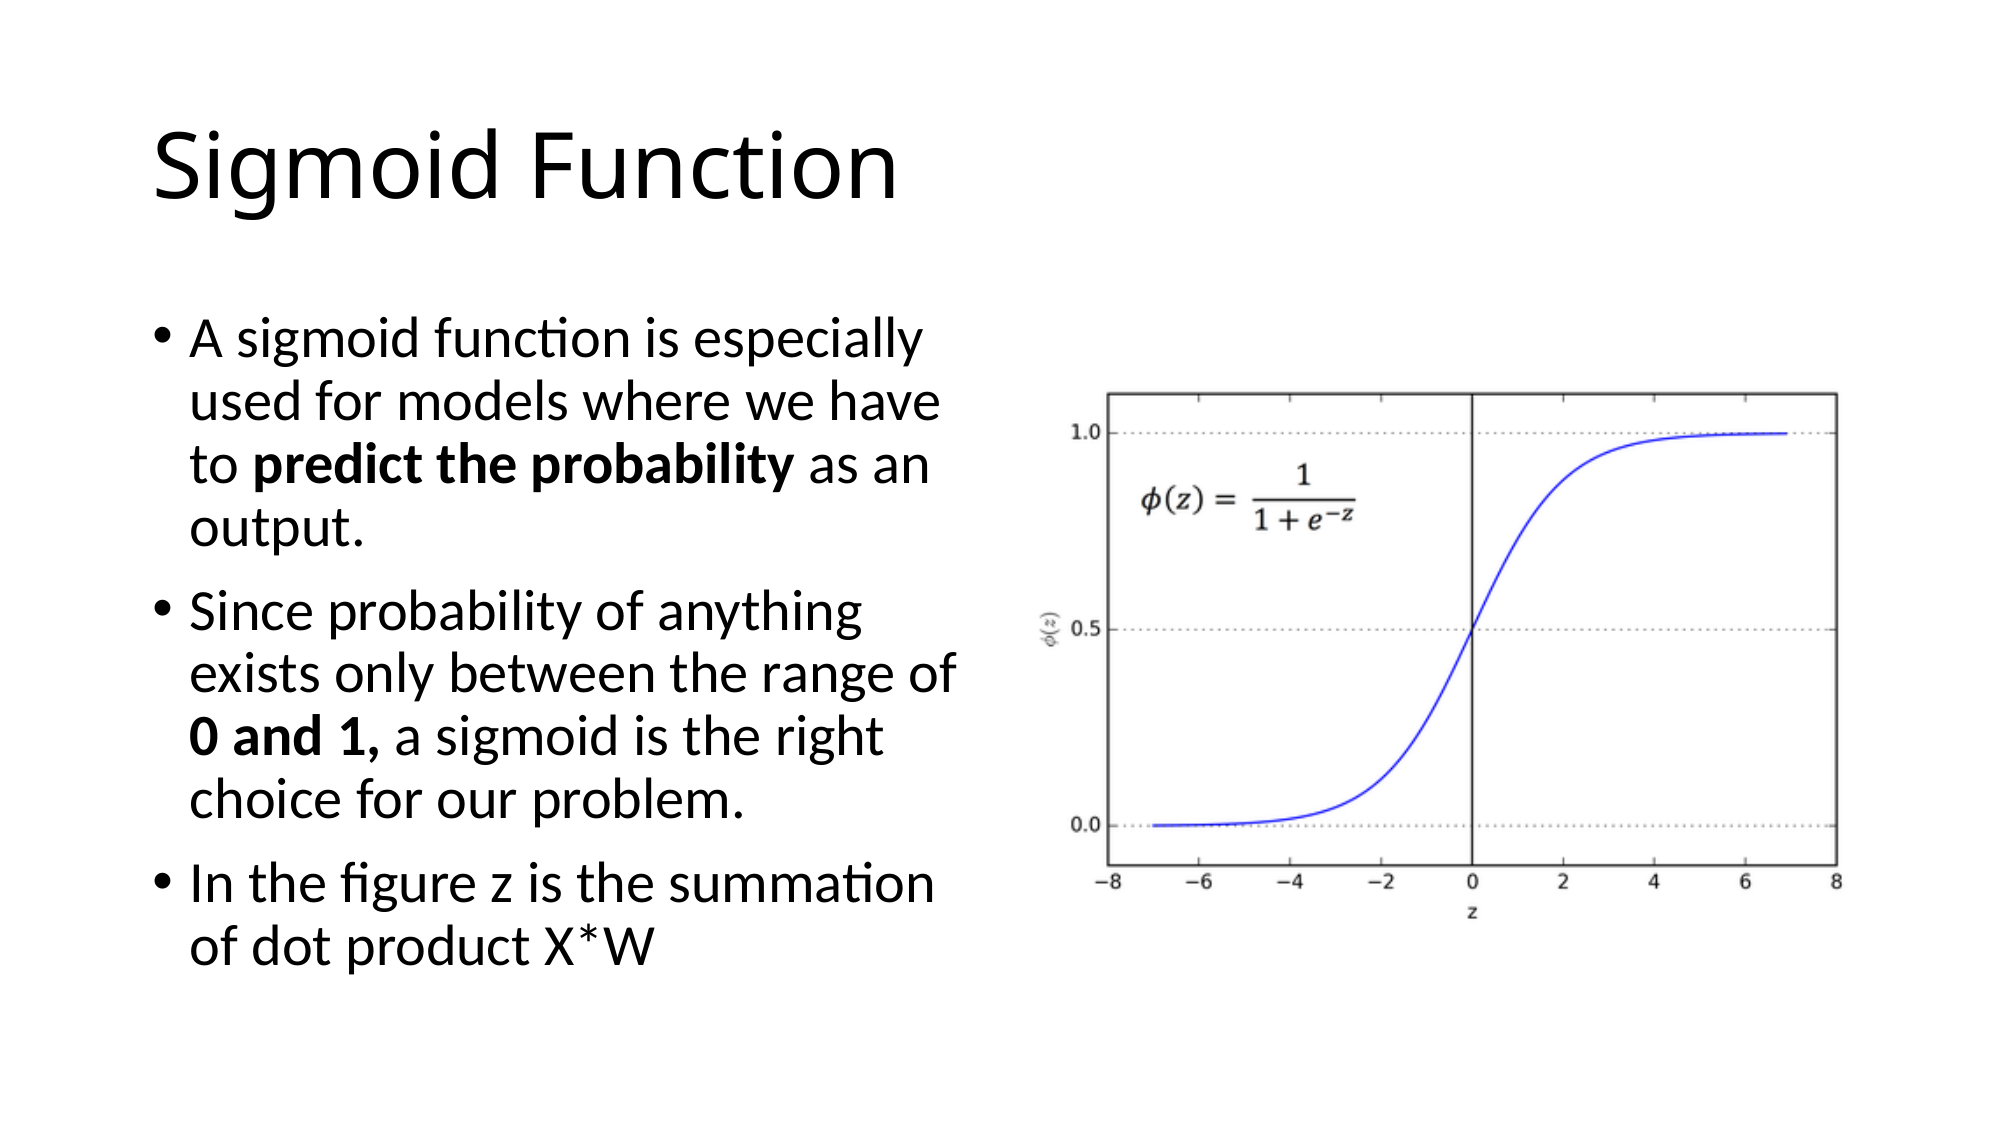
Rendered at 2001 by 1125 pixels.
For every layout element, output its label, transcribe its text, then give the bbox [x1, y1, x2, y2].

list A sigmoid function is especially used for models where we have to predict the probability as an output. Since probability of anything exists only between the range of 0 and 1, a sigmoid is the right choice for our problem. In the figure z is the summation of dot product X*W [137, 299, 988, 1014]
title Sigmoid Function [137, 59, 1863, 278]
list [1012, 373, 1863, 940]
